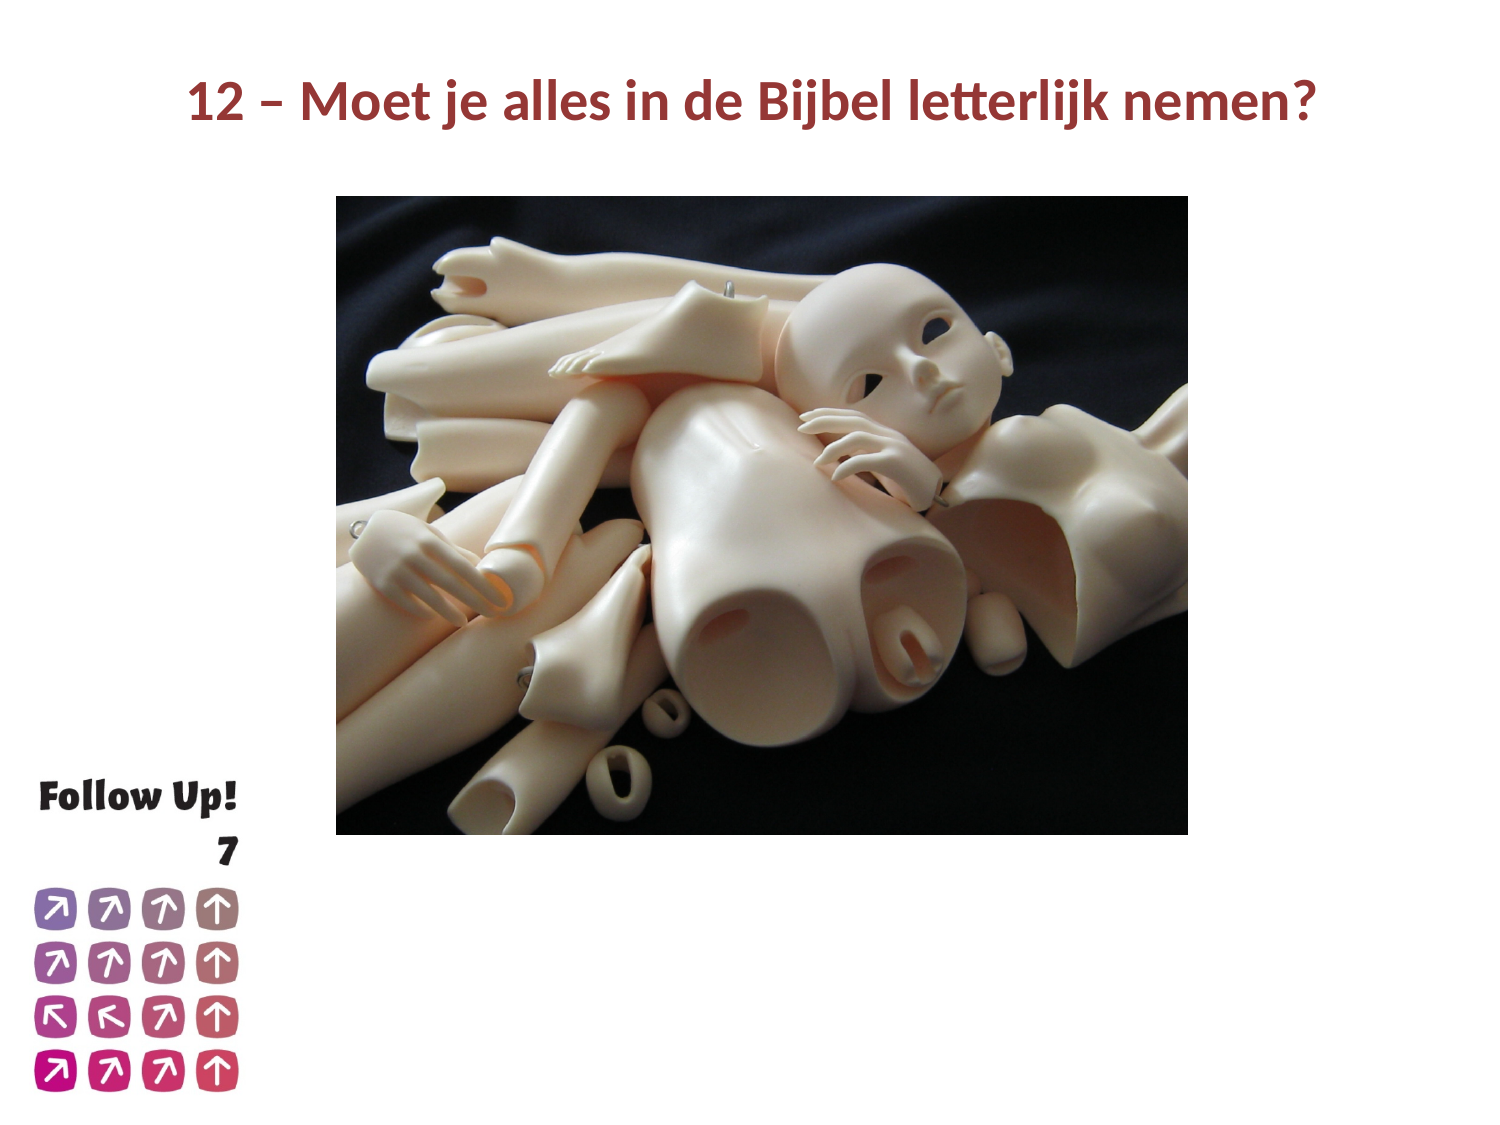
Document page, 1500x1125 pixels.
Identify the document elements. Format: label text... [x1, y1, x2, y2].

picture [336, 196, 1188, 835]
text_box 12 – Moet je alles in de Bijbel letterlijk nemen? [53, 54, 1452, 140]
picture [29, 774, 246, 1099]
